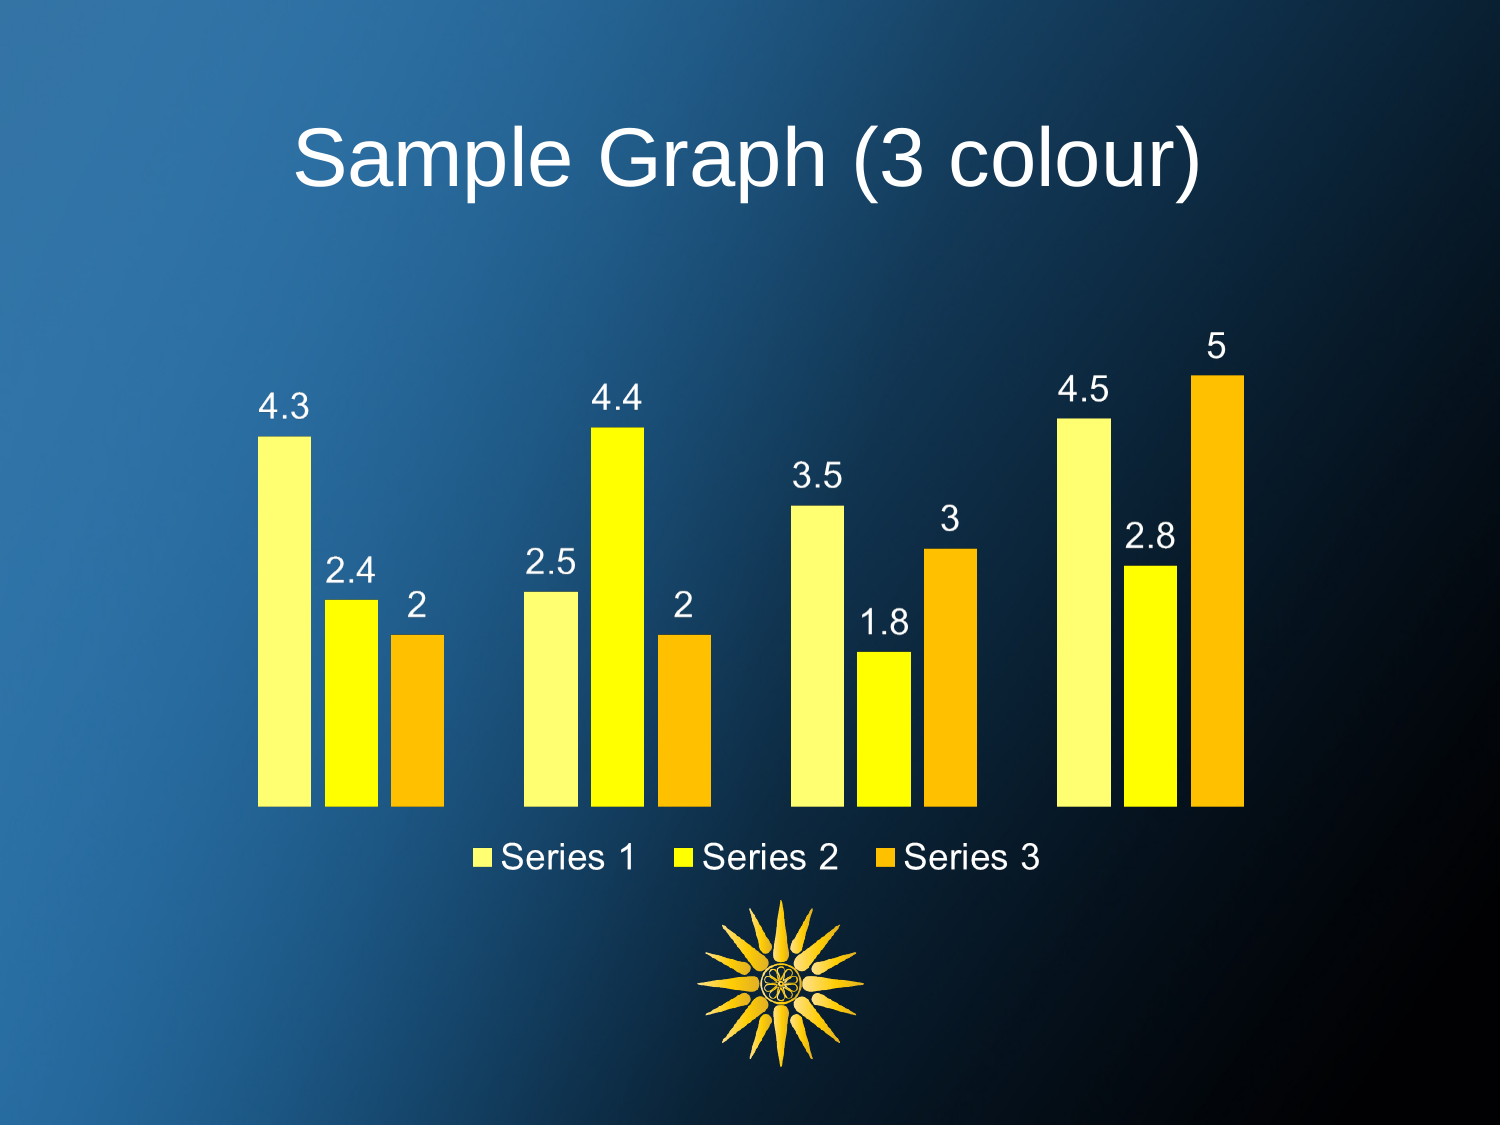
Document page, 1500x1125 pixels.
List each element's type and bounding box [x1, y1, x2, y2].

text_box [186, 258, 1316, 905]
picture [0, 0, 1500, 1125]
